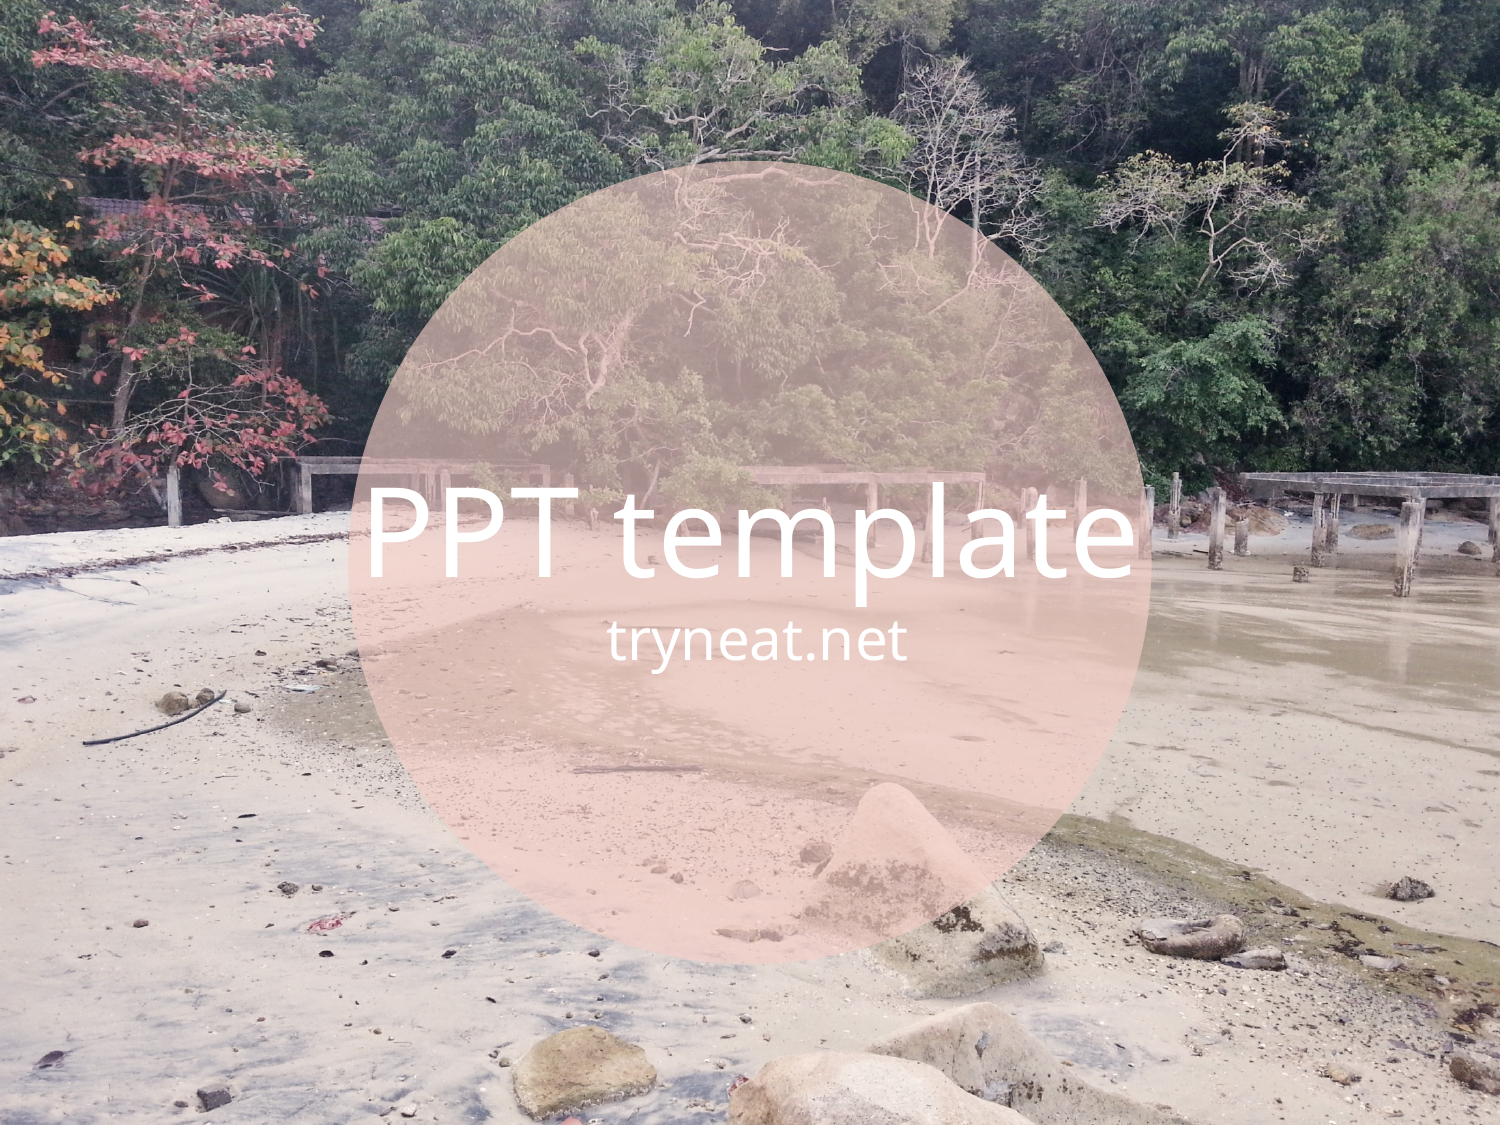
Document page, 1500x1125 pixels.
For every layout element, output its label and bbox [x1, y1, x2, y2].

text_box [0, 0, 1500, 1125]
